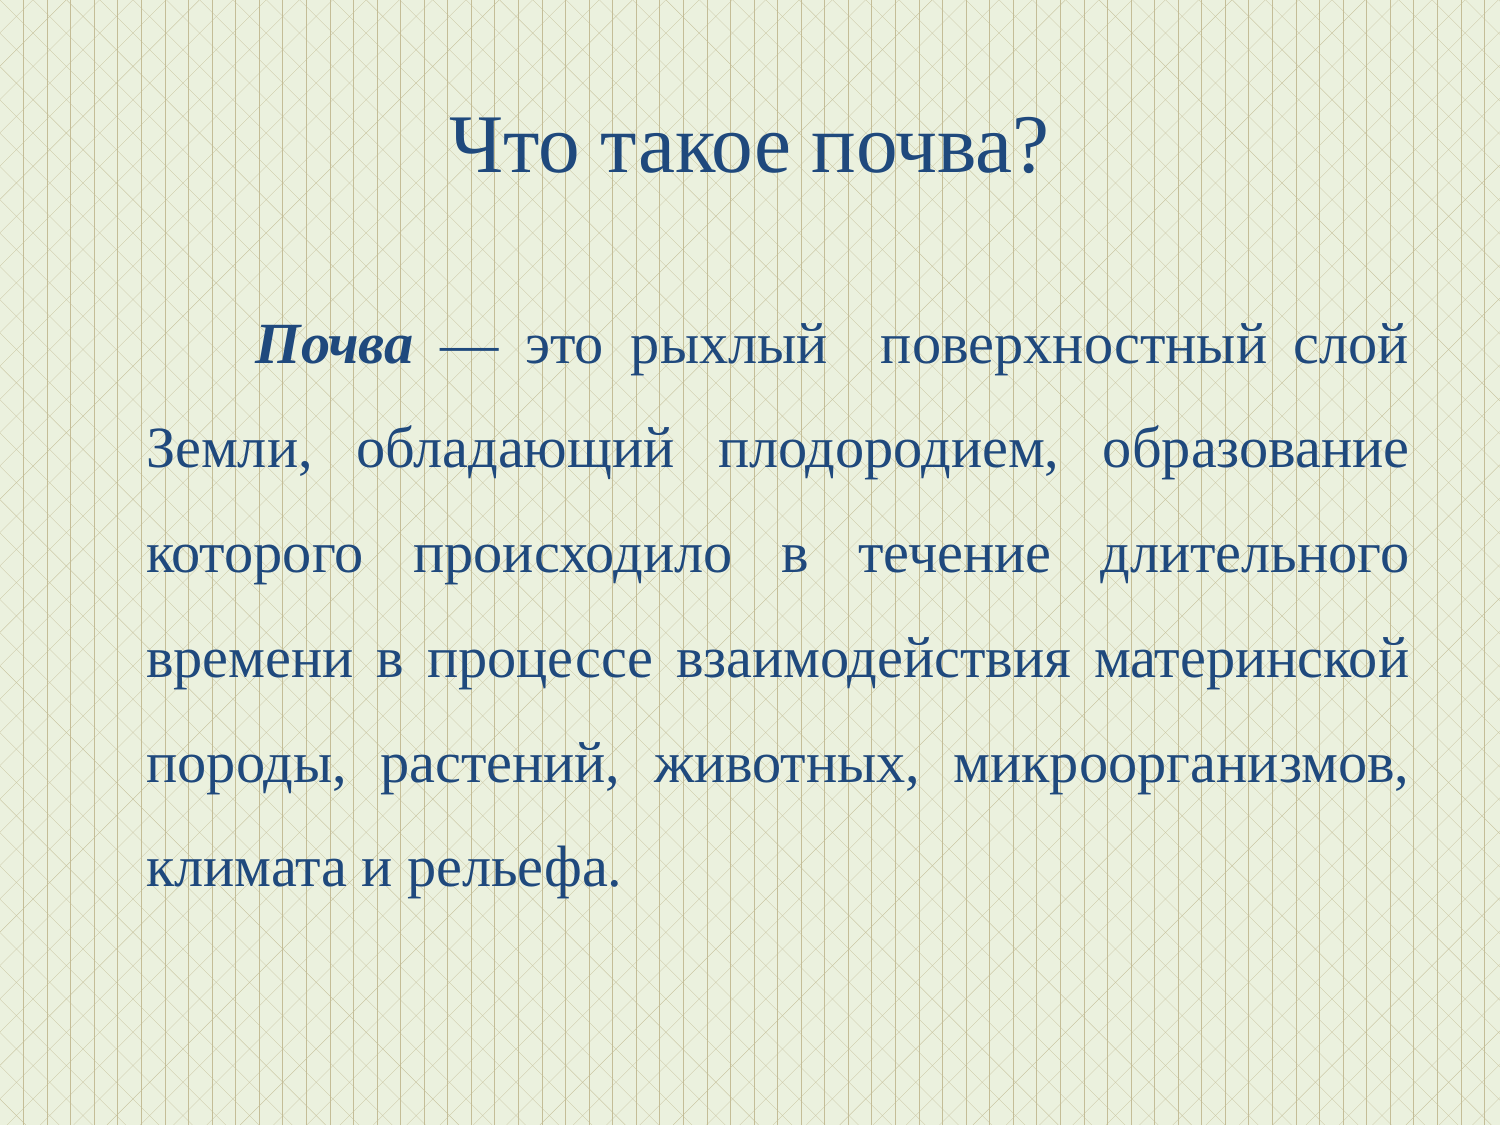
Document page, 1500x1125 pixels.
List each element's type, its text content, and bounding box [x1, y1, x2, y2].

list Почва — это рыхлый поверхностный слой Земли, обладающий плодородием, образование которого происходило в течение длительного времени в процессе взаимодействия материнской породы, растений, животных, микроорганизмов, климата и рельефа. [75, 262, 1425, 1005]
title Что такое почва? [75, 45, 1425, 233]
